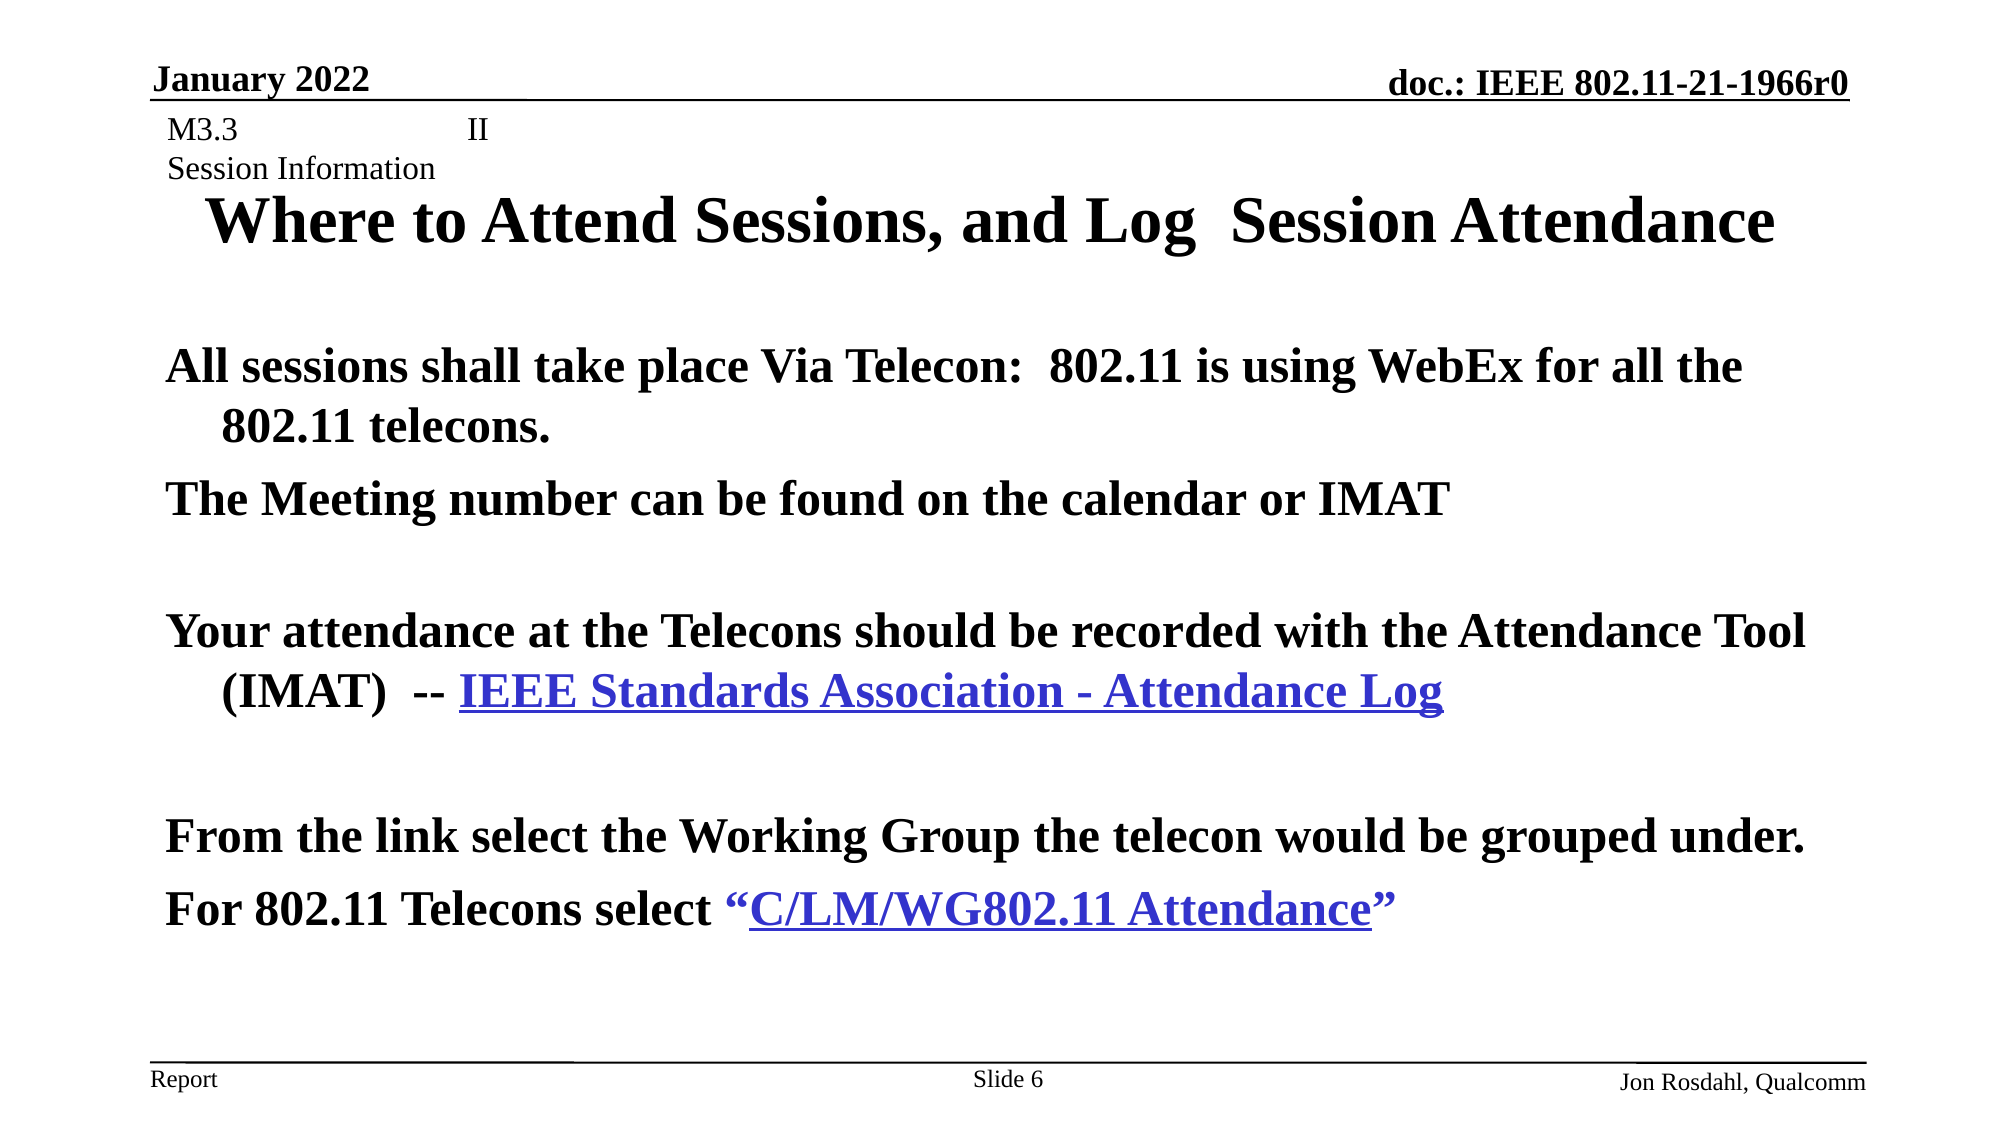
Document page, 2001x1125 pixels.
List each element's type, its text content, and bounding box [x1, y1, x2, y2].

text_box M3.3 II Session Information [152, 99, 703, 194]
title Where to Attend Sessions, and Log Session Attendance [149, 161, 1850, 270]
footer Jon Rosdahl, Qualcomm [1169, 1065, 1867, 1105]
list All sessions shall take place Via Telecon: 802.11 is using WebEx for all the 802.11 telecons. The Meeting number can be found on the calendar or IMAT Your attendance at the Telecons should be recorded with the Attendance Tool (IMAT) -- IEEE Standards Association - Attendance Log From the link select the Working Group the telecon would be grouped under. For 802.11 Telecons select “C/LM/WG802.11 Attendance” [149, 324, 1850, 1000]
slide_number Slide 6 [950, 1061, 1067, 1123]
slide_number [152, 54, 563, 99]
